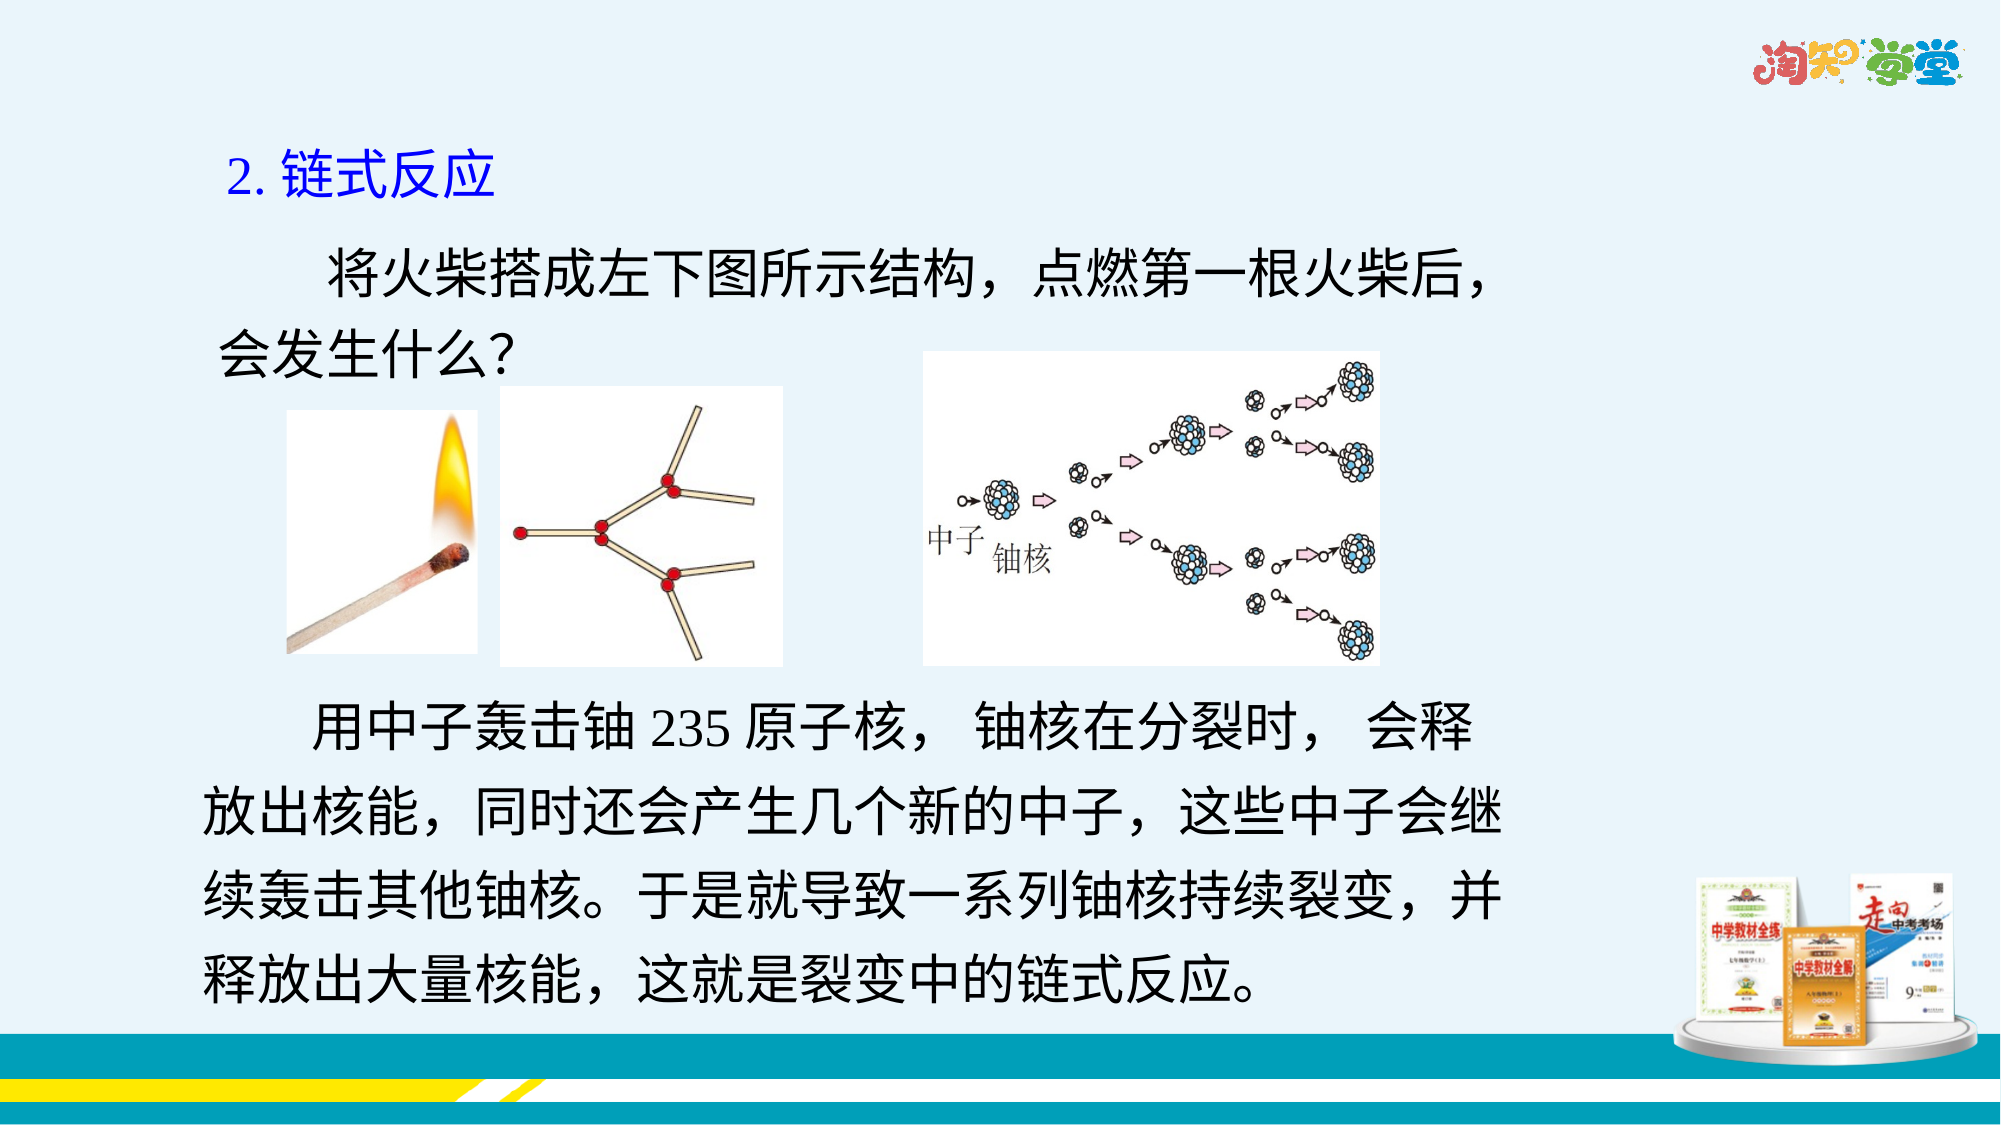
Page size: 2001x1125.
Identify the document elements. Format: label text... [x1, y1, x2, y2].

picture [923, 351, 1380, 666]
picture [1741, 26, 1973, 98]
picture [500, 386, 783, 667]
text_box 2.链式反应 [211, 132, 556, 213]
picture [0, 805, 2001, 1125]
picture [286, 410, 478, 654]
text_box 用中子轰击铀235原子核， 铀核在分裂时， 会释放出核能，同时还会产生几个新的中子，这些中子会继续轰击其他铀核。于是就导致一系列铀核持续裂变，并释放出大量核能，这就是裂变中的链式反应。 [188, 665, 1526, 1019]
text_box 将火柴搭成左下图所示结构，点燃第一根火柴后，会发生什么？ [202, 215, 1562, 393]
